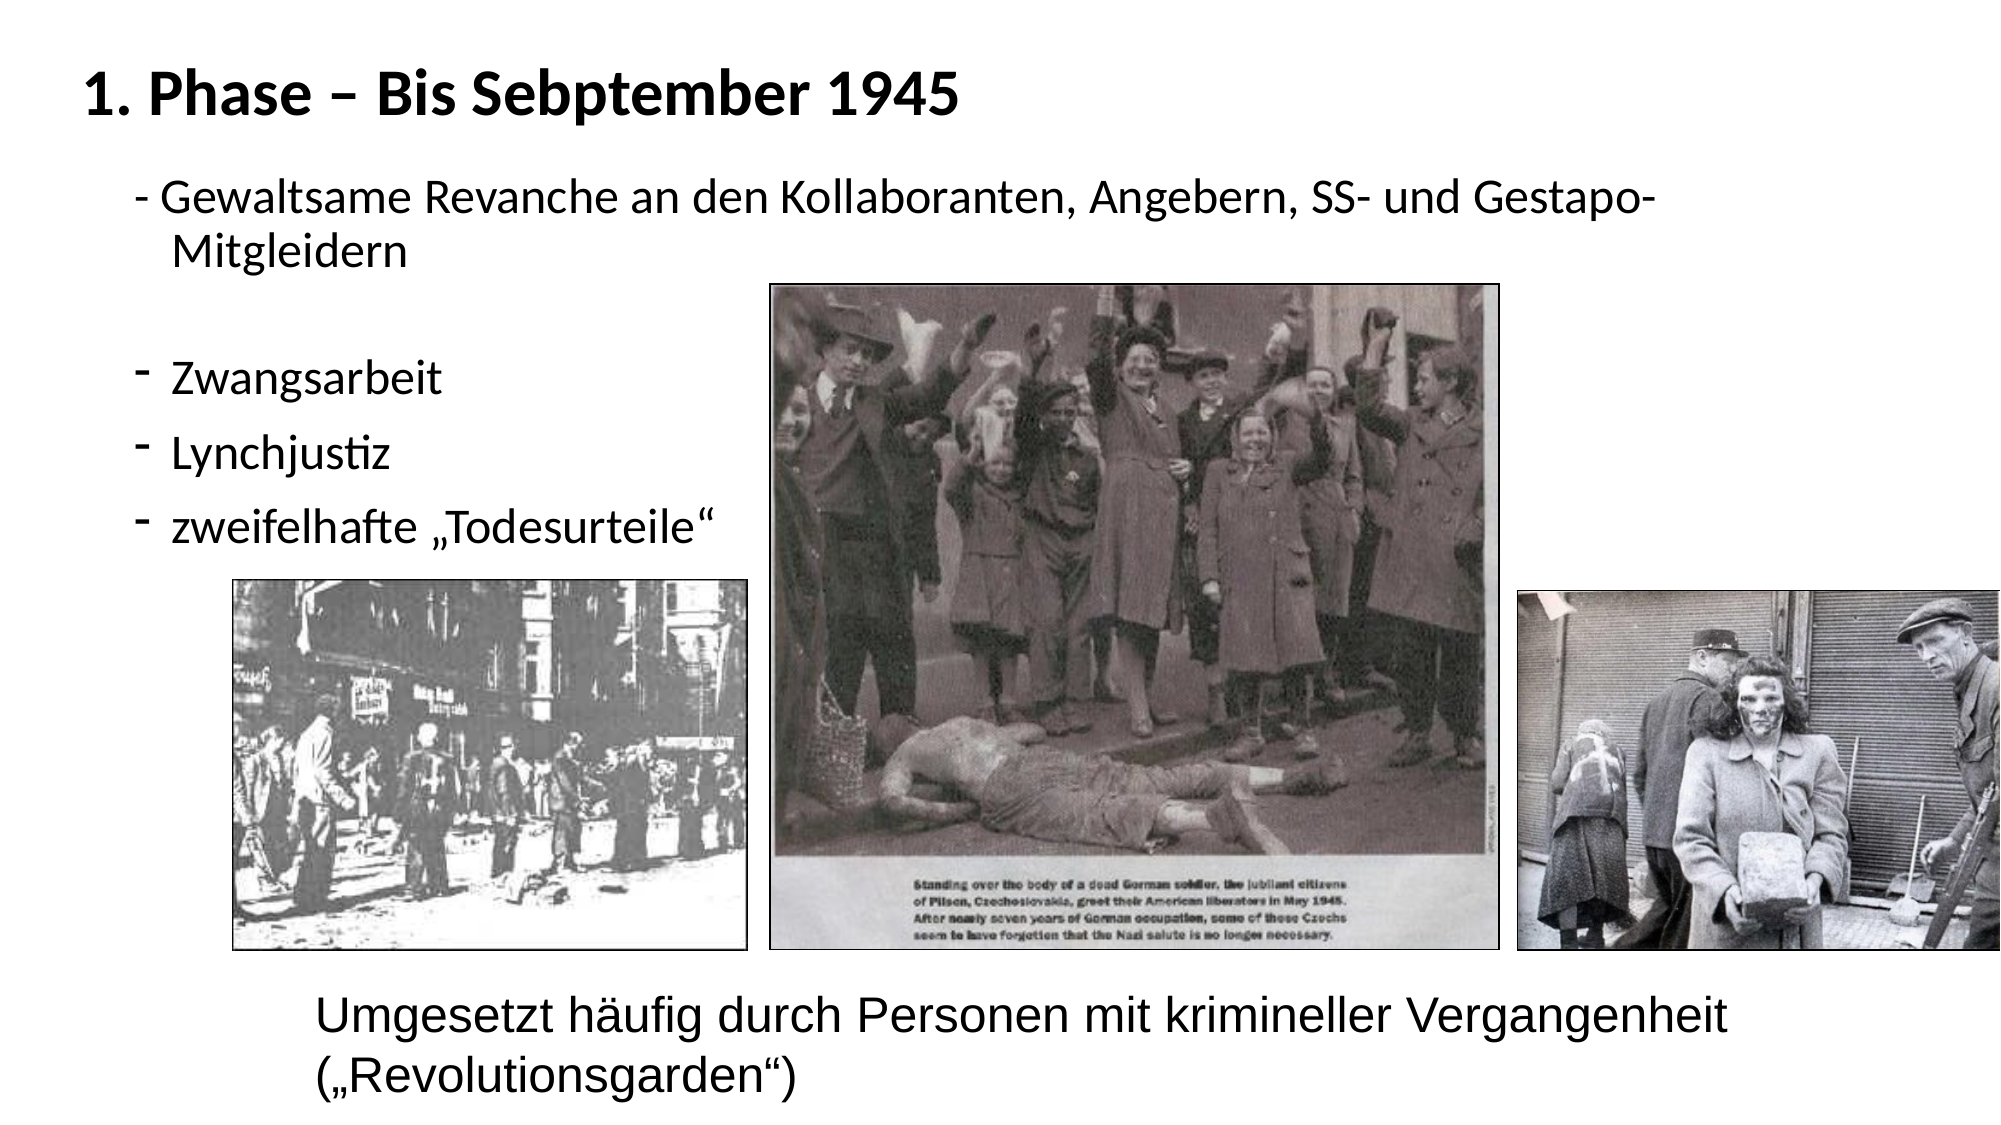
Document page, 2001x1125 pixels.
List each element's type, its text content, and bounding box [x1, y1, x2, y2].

picture [232, 579, 748, 951]
list - Gewaltsame Revanche an den Kollaboranten, Angebern, SS- und Gestapo-Mitgleidern Zwangsarbeit Lynchjustiz zweifelhafte „Todesurteile“ [119, 188, 1800, 943]
title 1. Phase – Bis Sebptember 1945 [66, 0, 1944, 188]
picture [770, 284, 1499, 949]
picture [1518, 591, 2000, 950]
text_box Umgesetzt häufig durch Personen mit krimineller Vergangenheit („Revolutionsgarden“) [300, 974, 1783, 1110]
